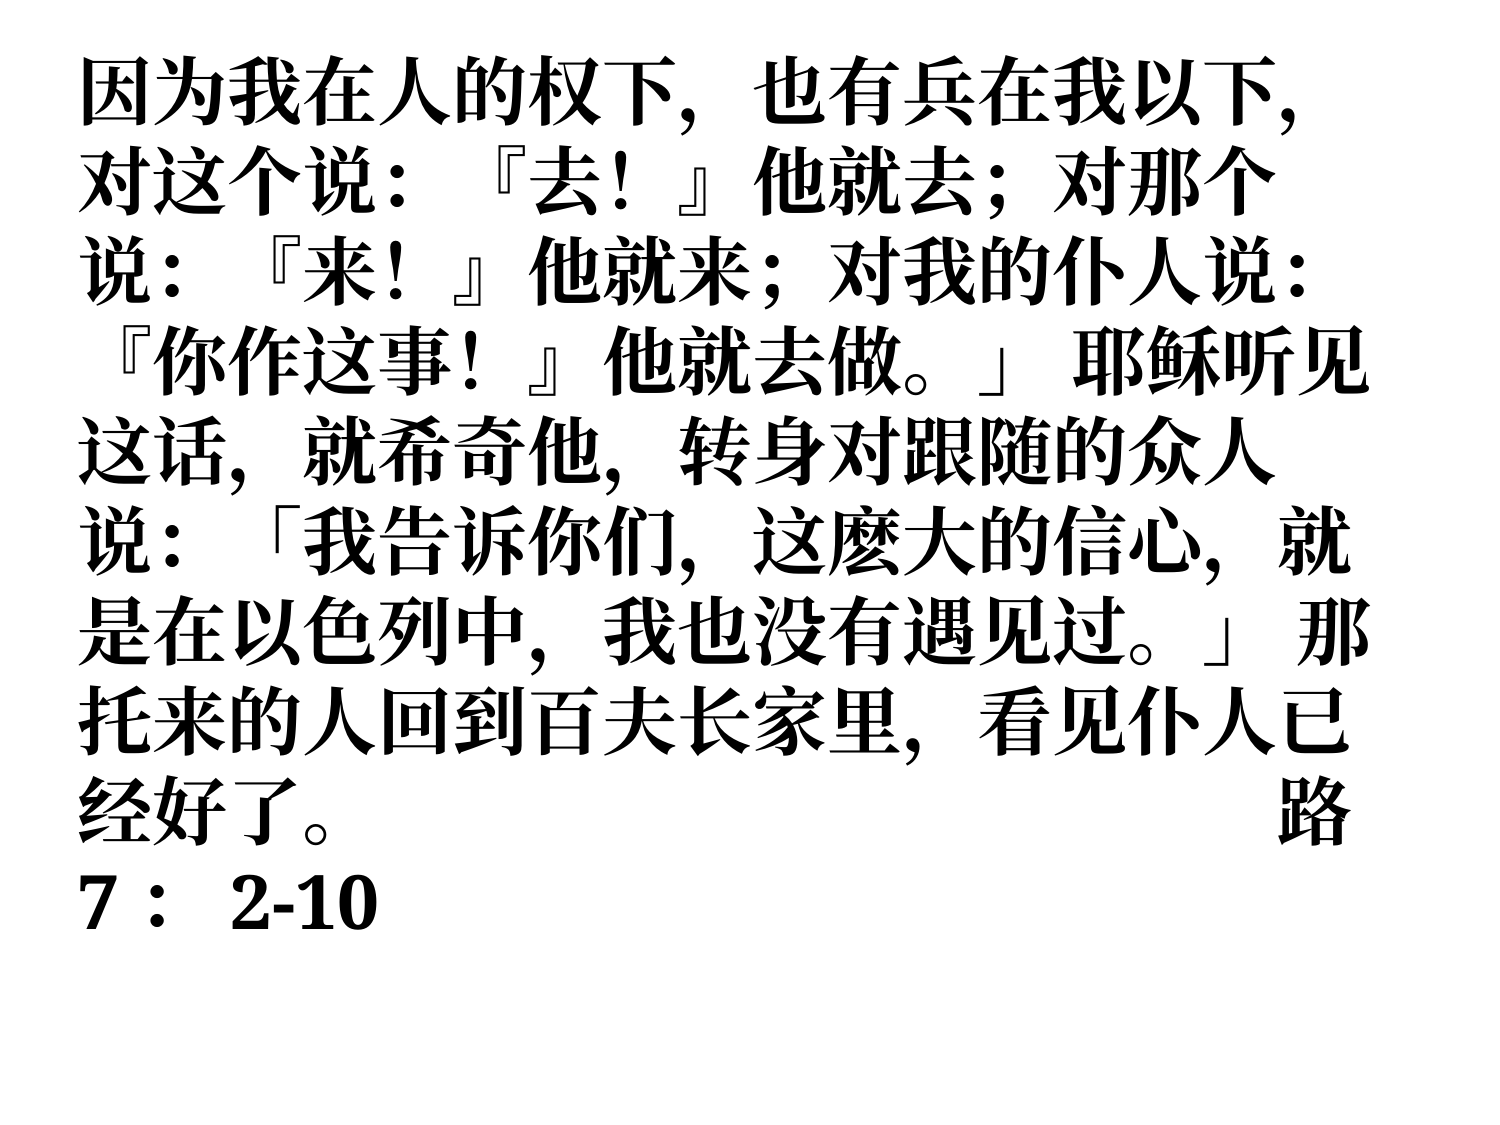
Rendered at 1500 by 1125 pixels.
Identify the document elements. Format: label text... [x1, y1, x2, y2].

text_box 因为我在人的权下，也有兵在我以下，对这个说：『去！』他就去；对那个说：『来！』他就来；对我的仆人说：『你作这事！』他就去做。」 耶稣听见这话，就希奇他，转身对跟随的众人说：「我告诉你们，这麽大的信心，就是在以色列中，我也没有遇见过。」 那托来的人回到百夫长家里，看见仆人已经好了。 路 7：2-10 [62, 37, 1438, 953]
